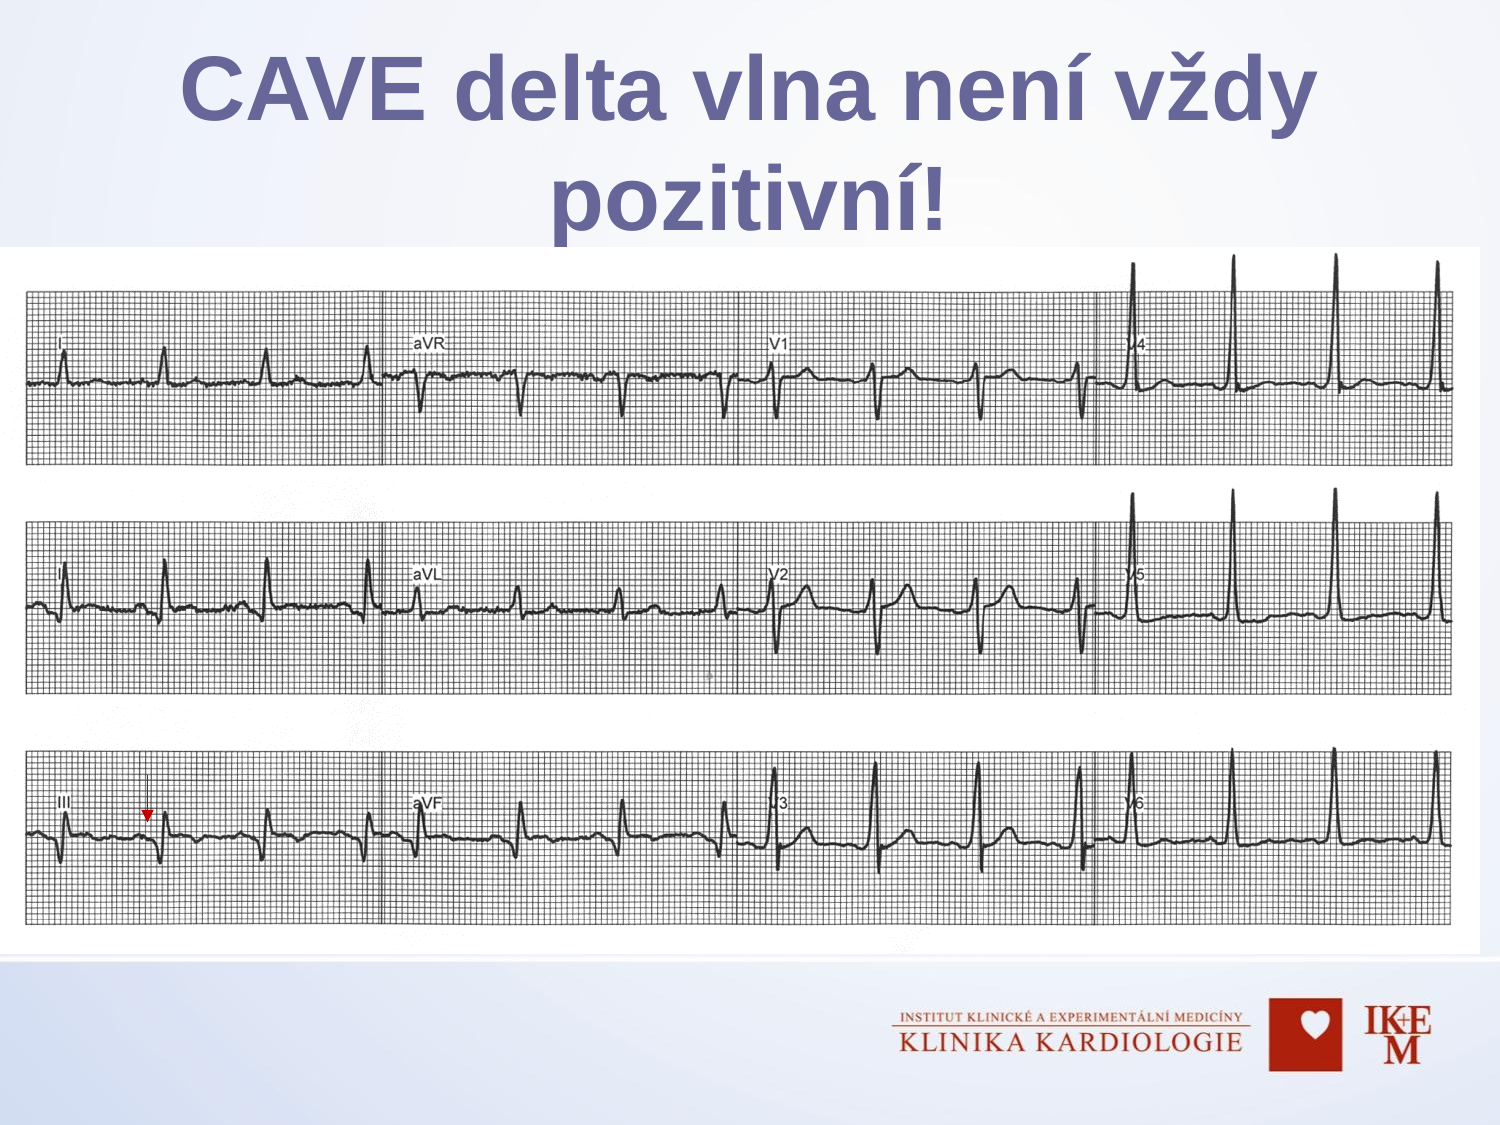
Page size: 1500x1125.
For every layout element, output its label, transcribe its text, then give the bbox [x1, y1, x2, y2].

title CAVE delta vlna není vždy pozitivní! [74, 45, 1425, 233]
picture [0, 0, 1500, 1125]
